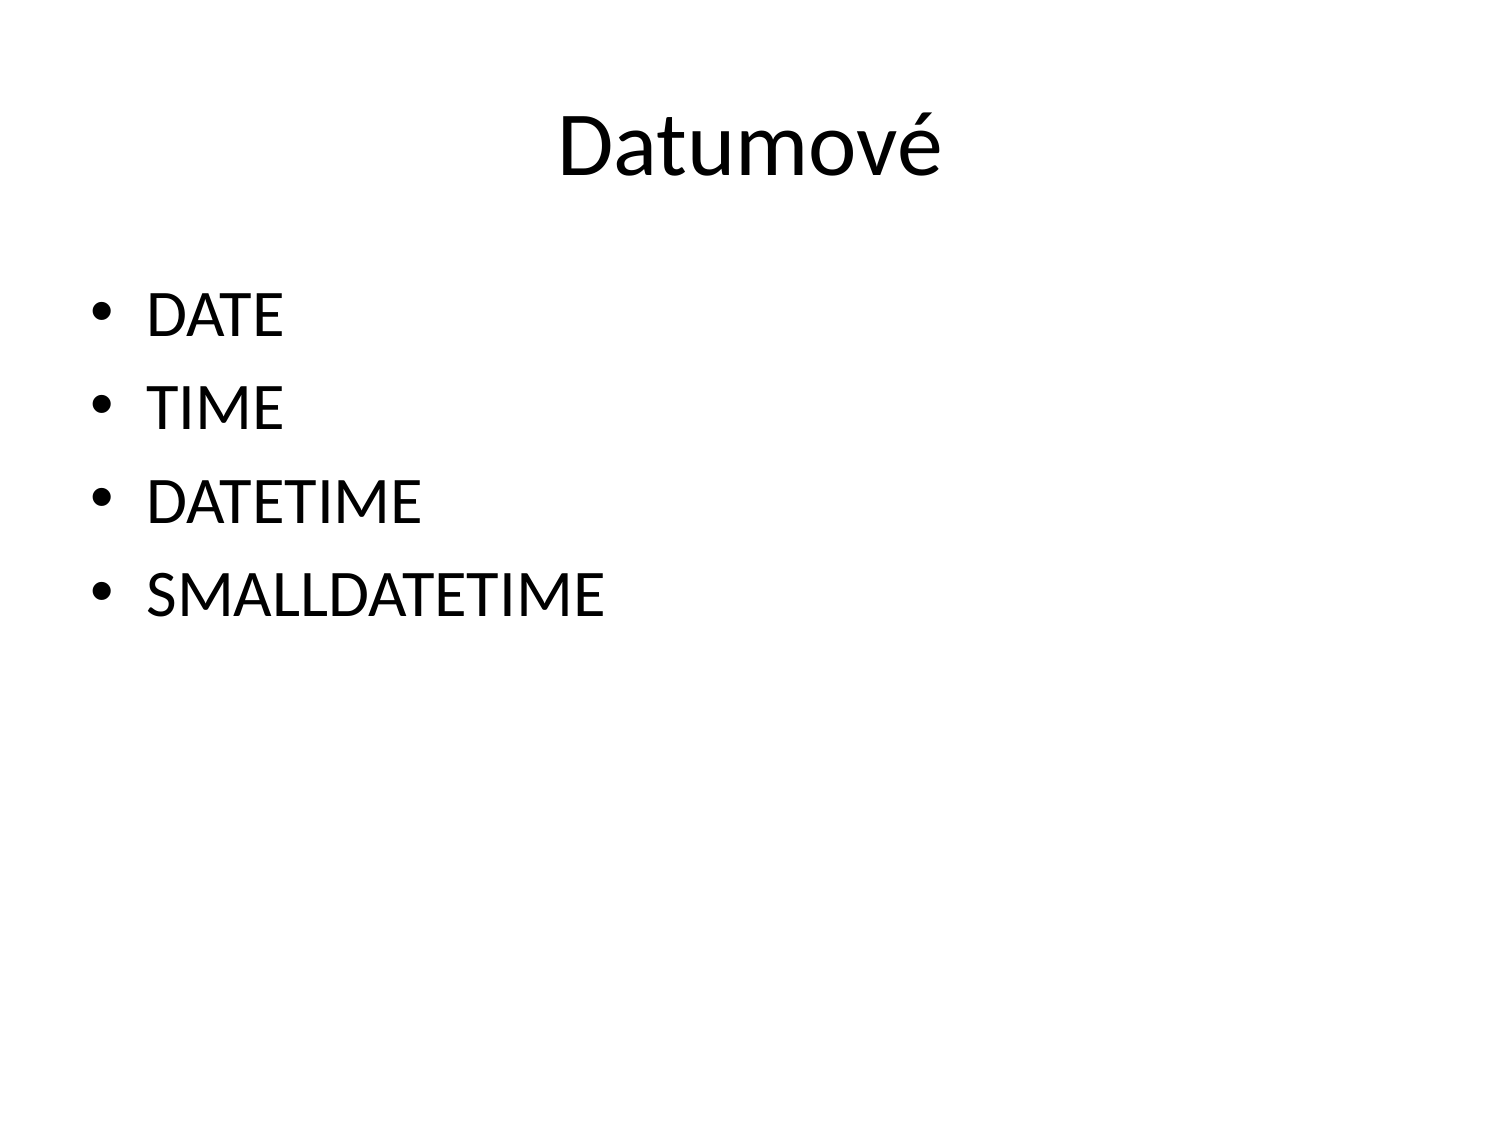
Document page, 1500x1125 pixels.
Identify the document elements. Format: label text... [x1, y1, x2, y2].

list DATE TIME DATETIME SMALLDATETIME [75, 262, 1425, 1005]
title Datumové [75, 45, 1425, 233]
